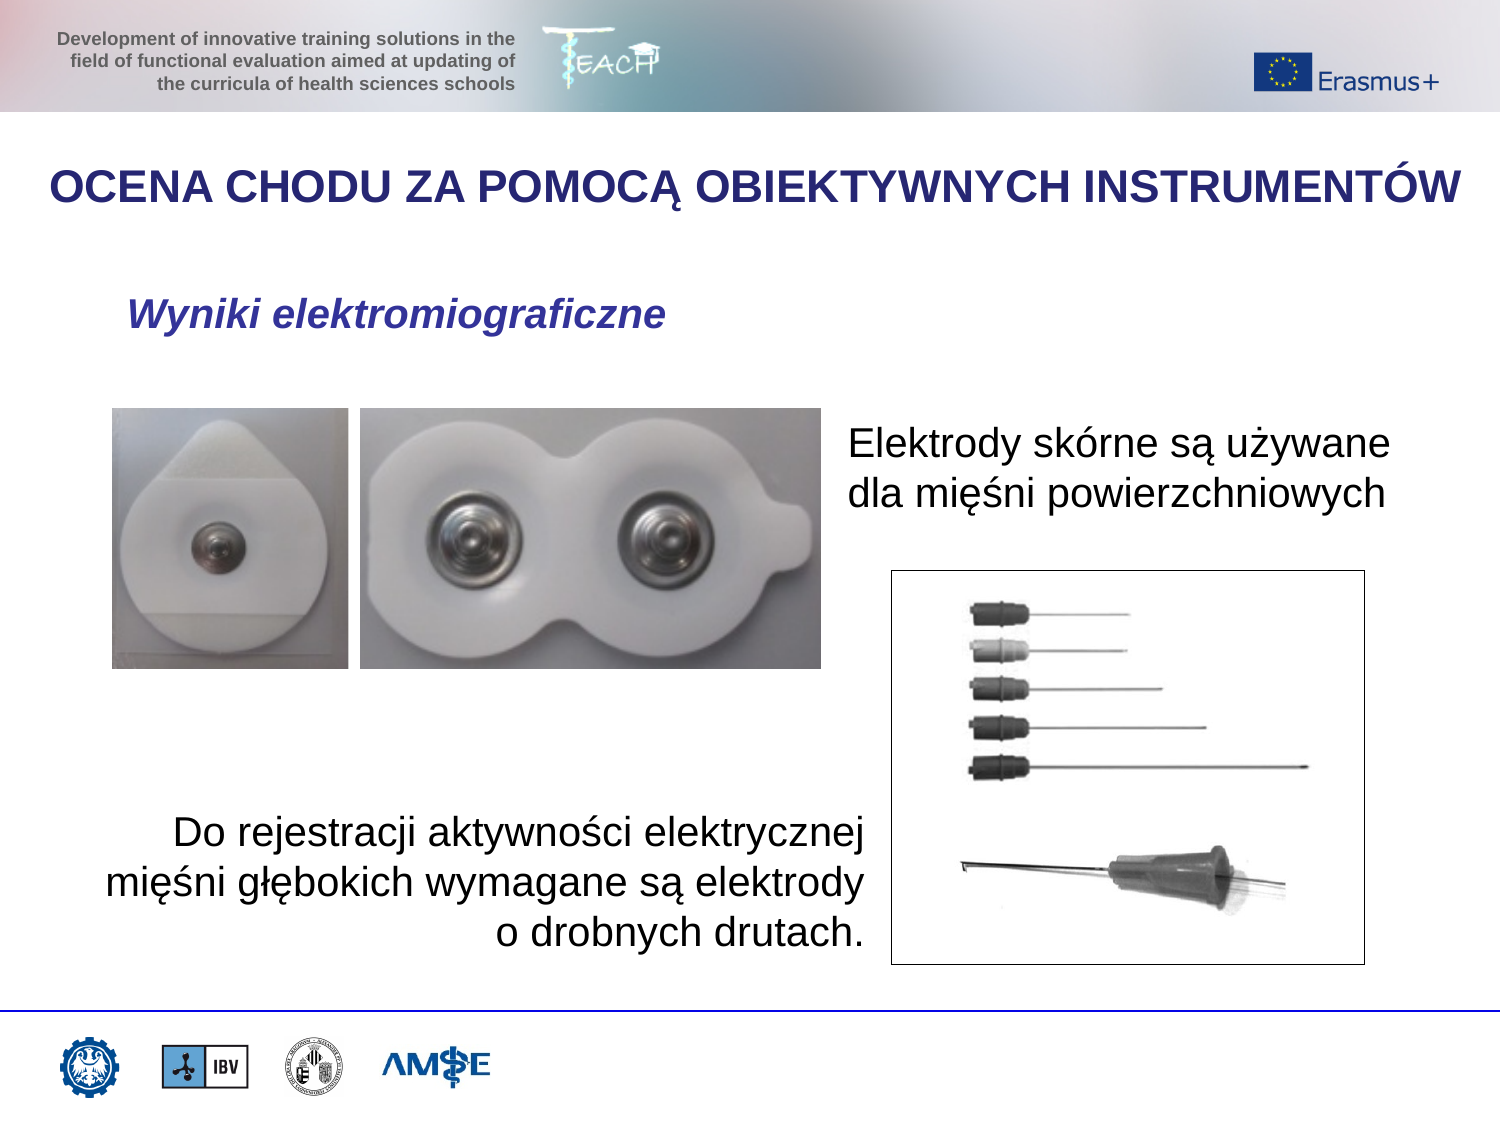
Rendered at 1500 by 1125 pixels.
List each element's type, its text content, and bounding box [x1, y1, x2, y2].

picture [53, 1035, 126, 1099]
picture [379, 1044, 491, 1089]
picture [111, 408, 349, 669]
picture [891, 570, 1365, 965]
text_box Wyniki elektromiograficzne [112, 278, 1424, 344]
picture [284, 1036, 344, 1097]
text_box OCENA CHODU ZA POMOCĄ OBIEKTYWNYCH INSTRUMENTÓW [0, 149, 1500, 219]
text_box Do rejestracji aktywności elektrycznej mięśni głębokich wymagane są elektrody o drobnych drutach. [64, 797, 880, 963]
picture [161, 1044, 249, 1089]
text_box Elektrody skórne są używane dla mięśni powierzchniowych [832, 408, 1447, 524]
picture [359, 408, 822, 669]
picture [0, 1, 1500, 112]
